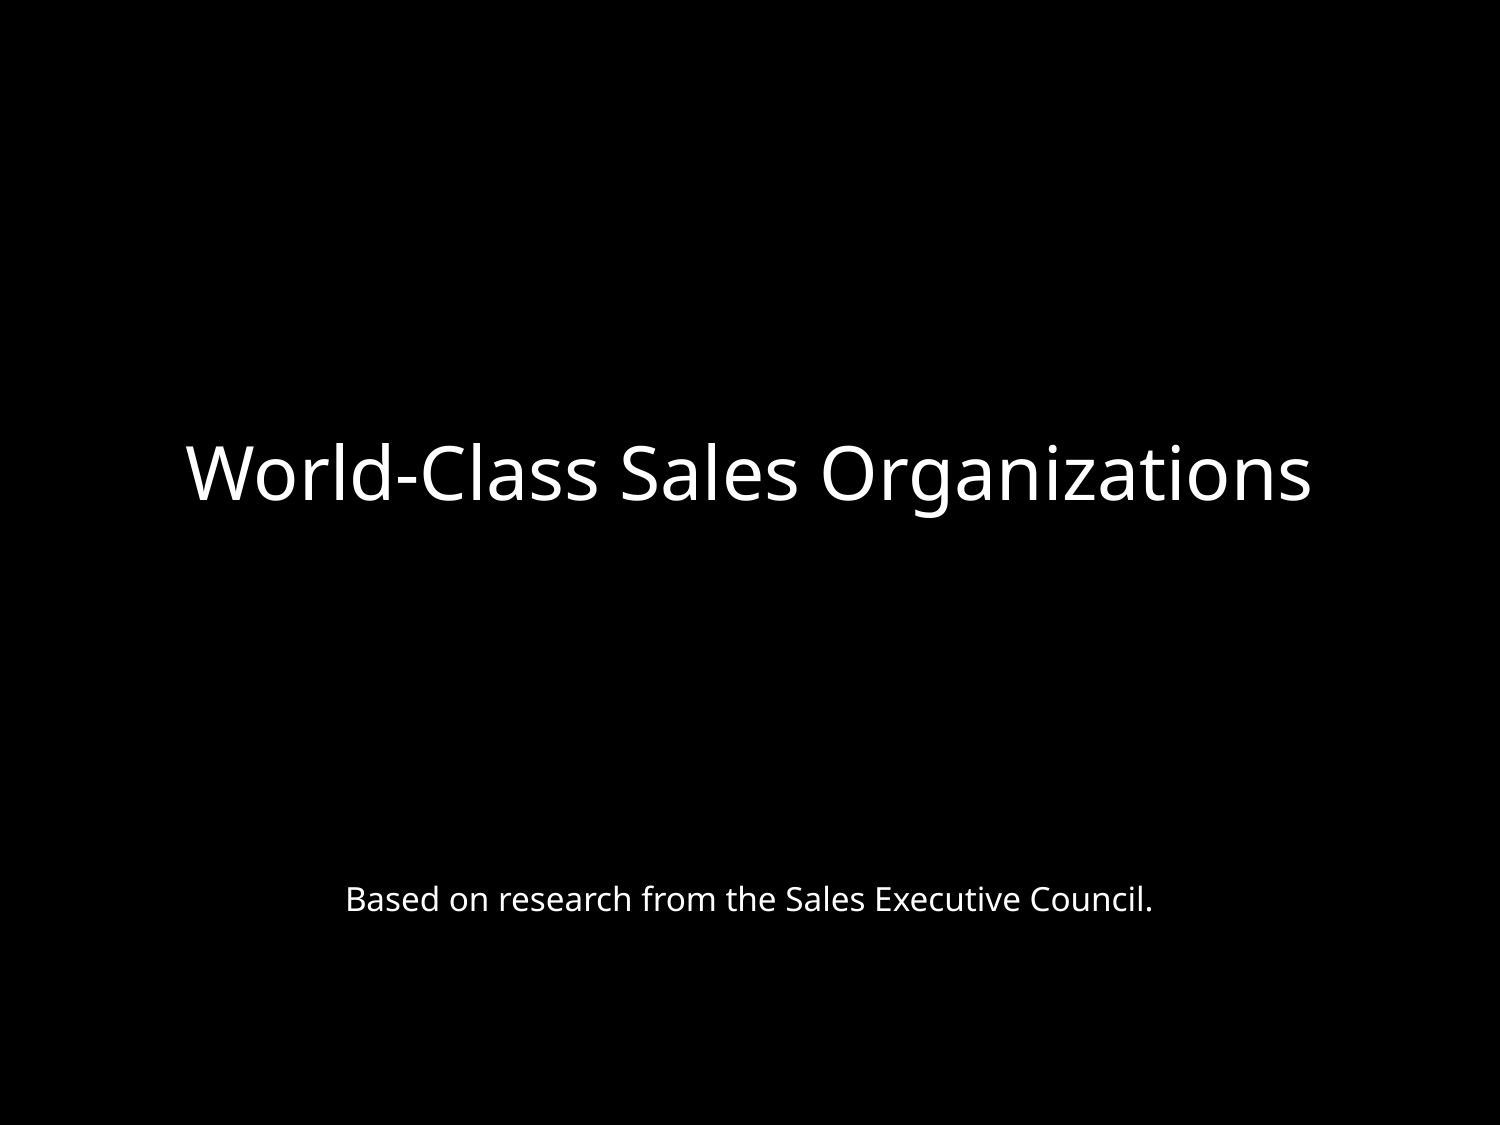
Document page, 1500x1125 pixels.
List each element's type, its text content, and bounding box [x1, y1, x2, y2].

title World-Class Sales Organizations [112, 349, 1388, 591]
subtitle Based on research from the Sales Executive Council. [224, 637, 1276, 926]
